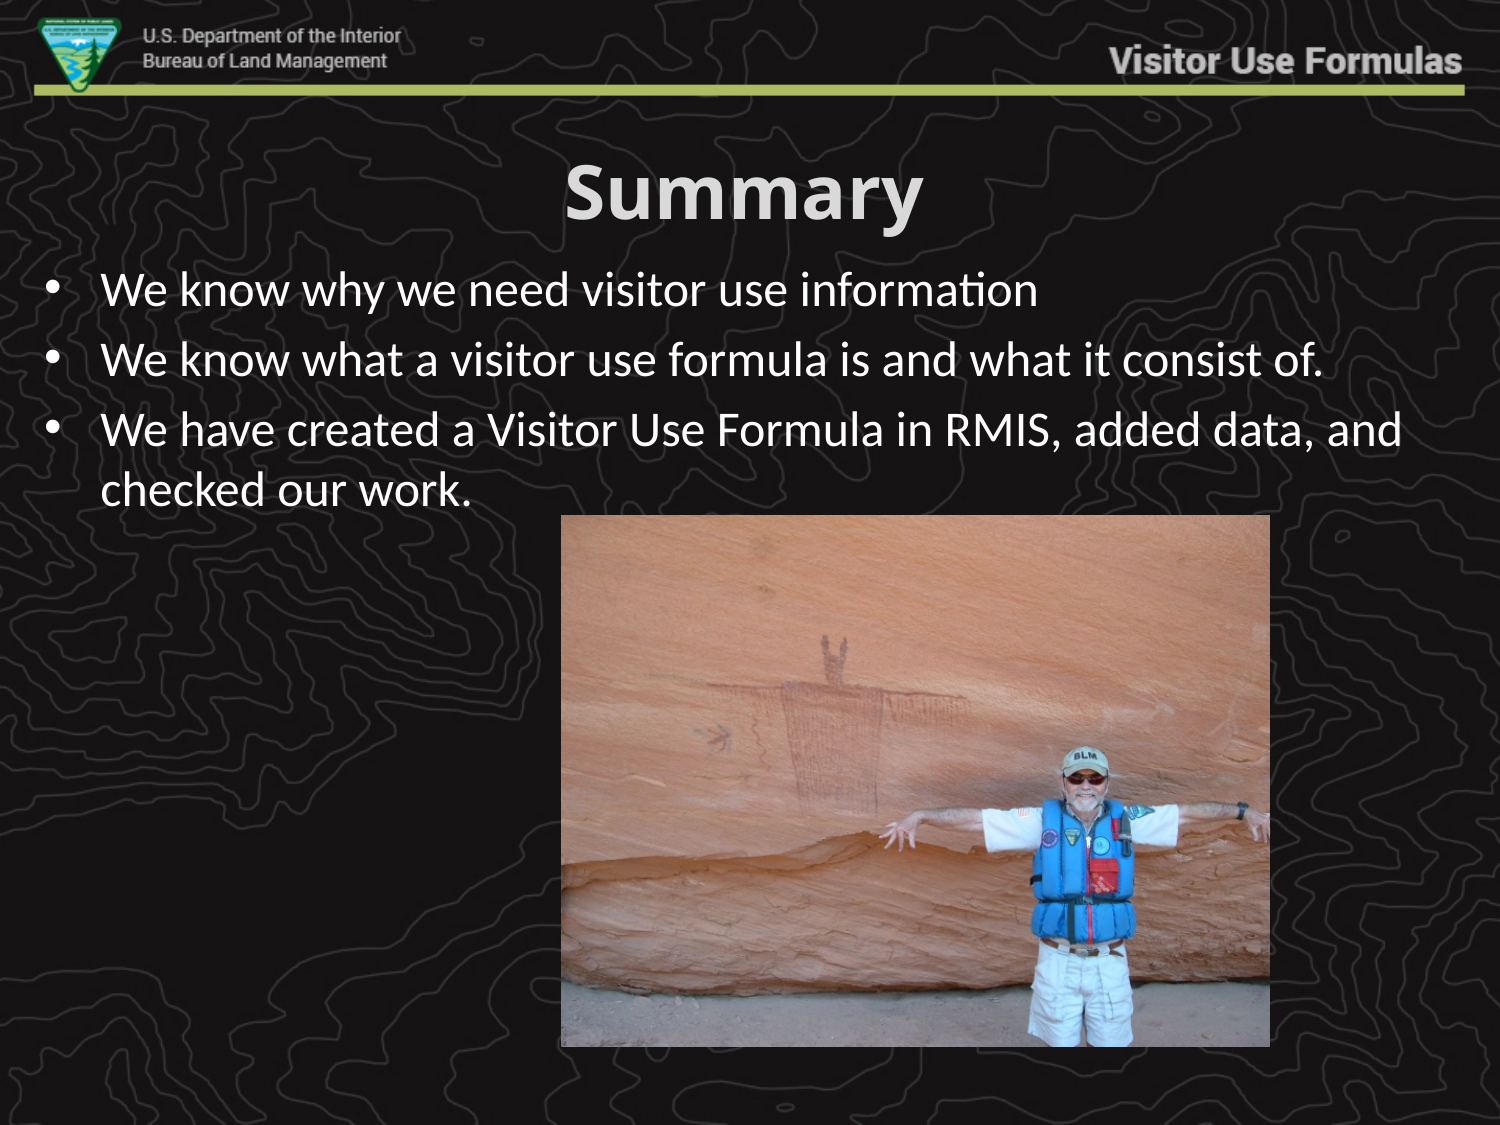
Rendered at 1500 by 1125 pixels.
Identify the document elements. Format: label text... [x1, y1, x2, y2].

picture [0, 0, 1500, 1125]
text_box We know why we need visitor use information We know what a visitor use formula is and what it consist of. We have created a Visitor Use Formula in RMIS, added data, and checked our work. [29, 248, 1459, 539]
text_box Summary [29, 137, 1459, 242]
